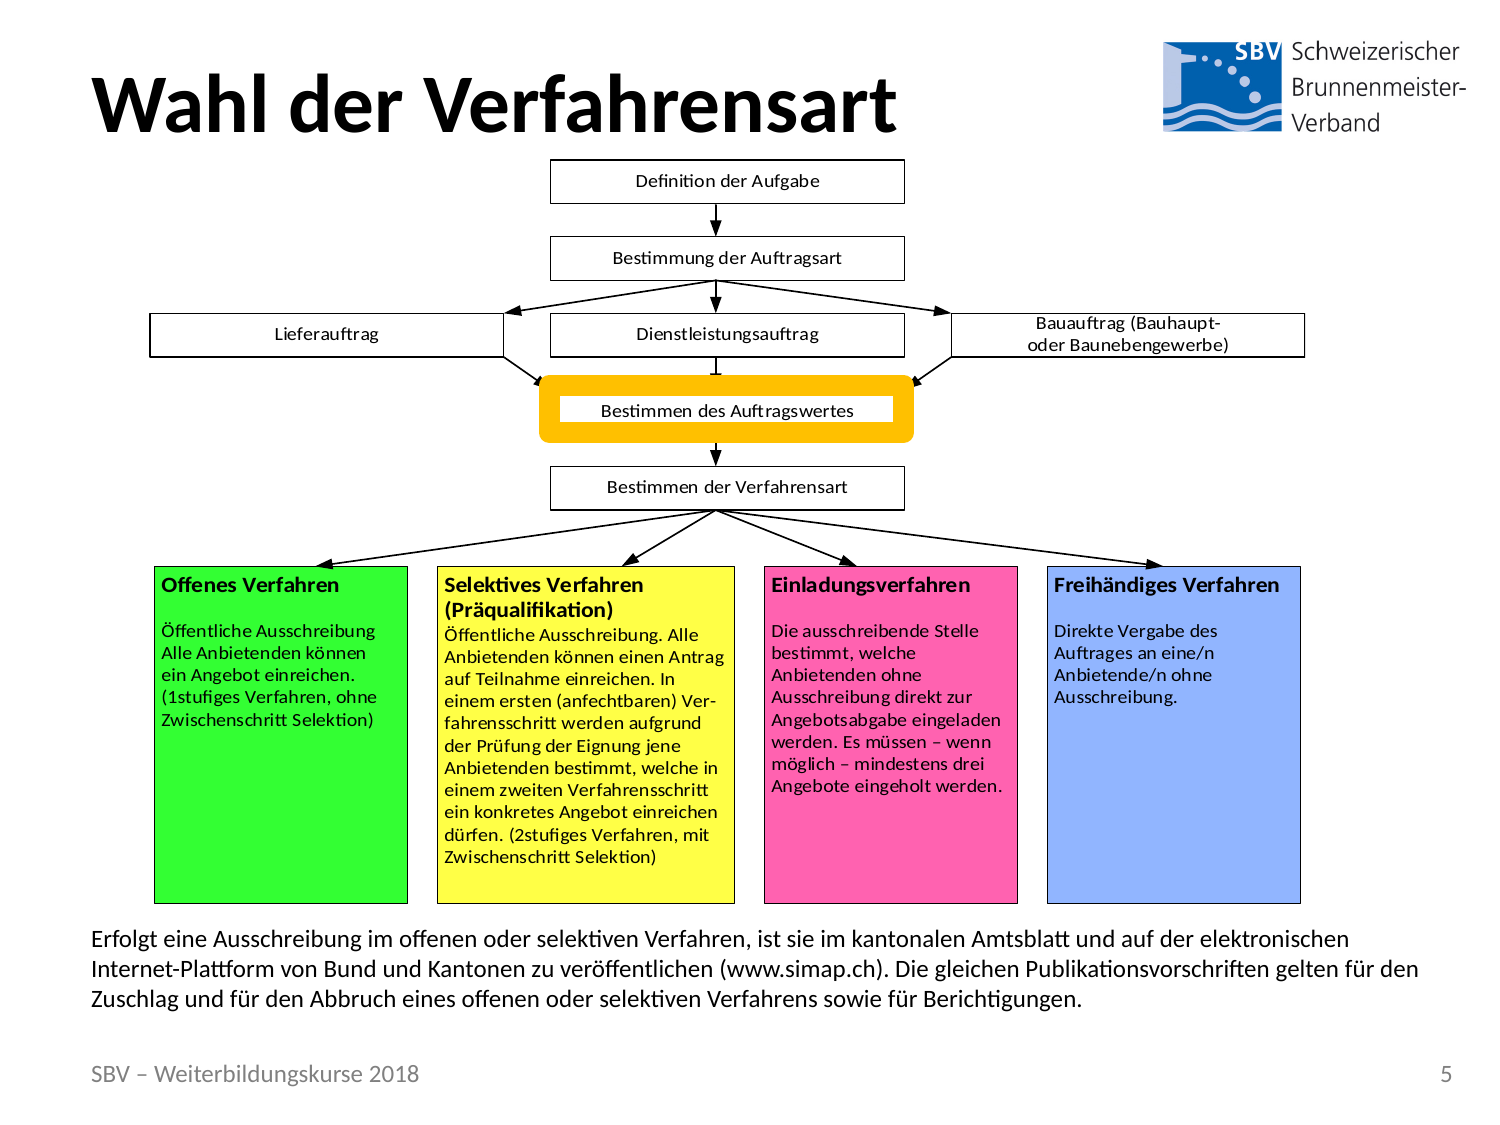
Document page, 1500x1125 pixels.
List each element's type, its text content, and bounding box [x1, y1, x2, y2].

slide_number SBV – Weiterbildungskurse 2018 5 [76, 1042, 1483, 1103]
text_box Wahl der Verfahrensart [76, 41, 1116, 157]
picture [147, 157, 1306, 905]
text_box Erfolgt eine Ausschreibung im offenen oder selektiven Verfahren, ist sie im kantonalen Amtsblatt und auf der elektronischen Internet-Plattform von Bund und Kantonen zu veröffentlichen (www.simap.ch). Die gleichen Publikationsvorschriften gelten für den Zuschlag und für den Abbruch eines offenen oder selektiven Verfahrens sowie für Berichtigungen. [76, 914, 1447, 1020]
picture [1163, 35, 1471, 138]
